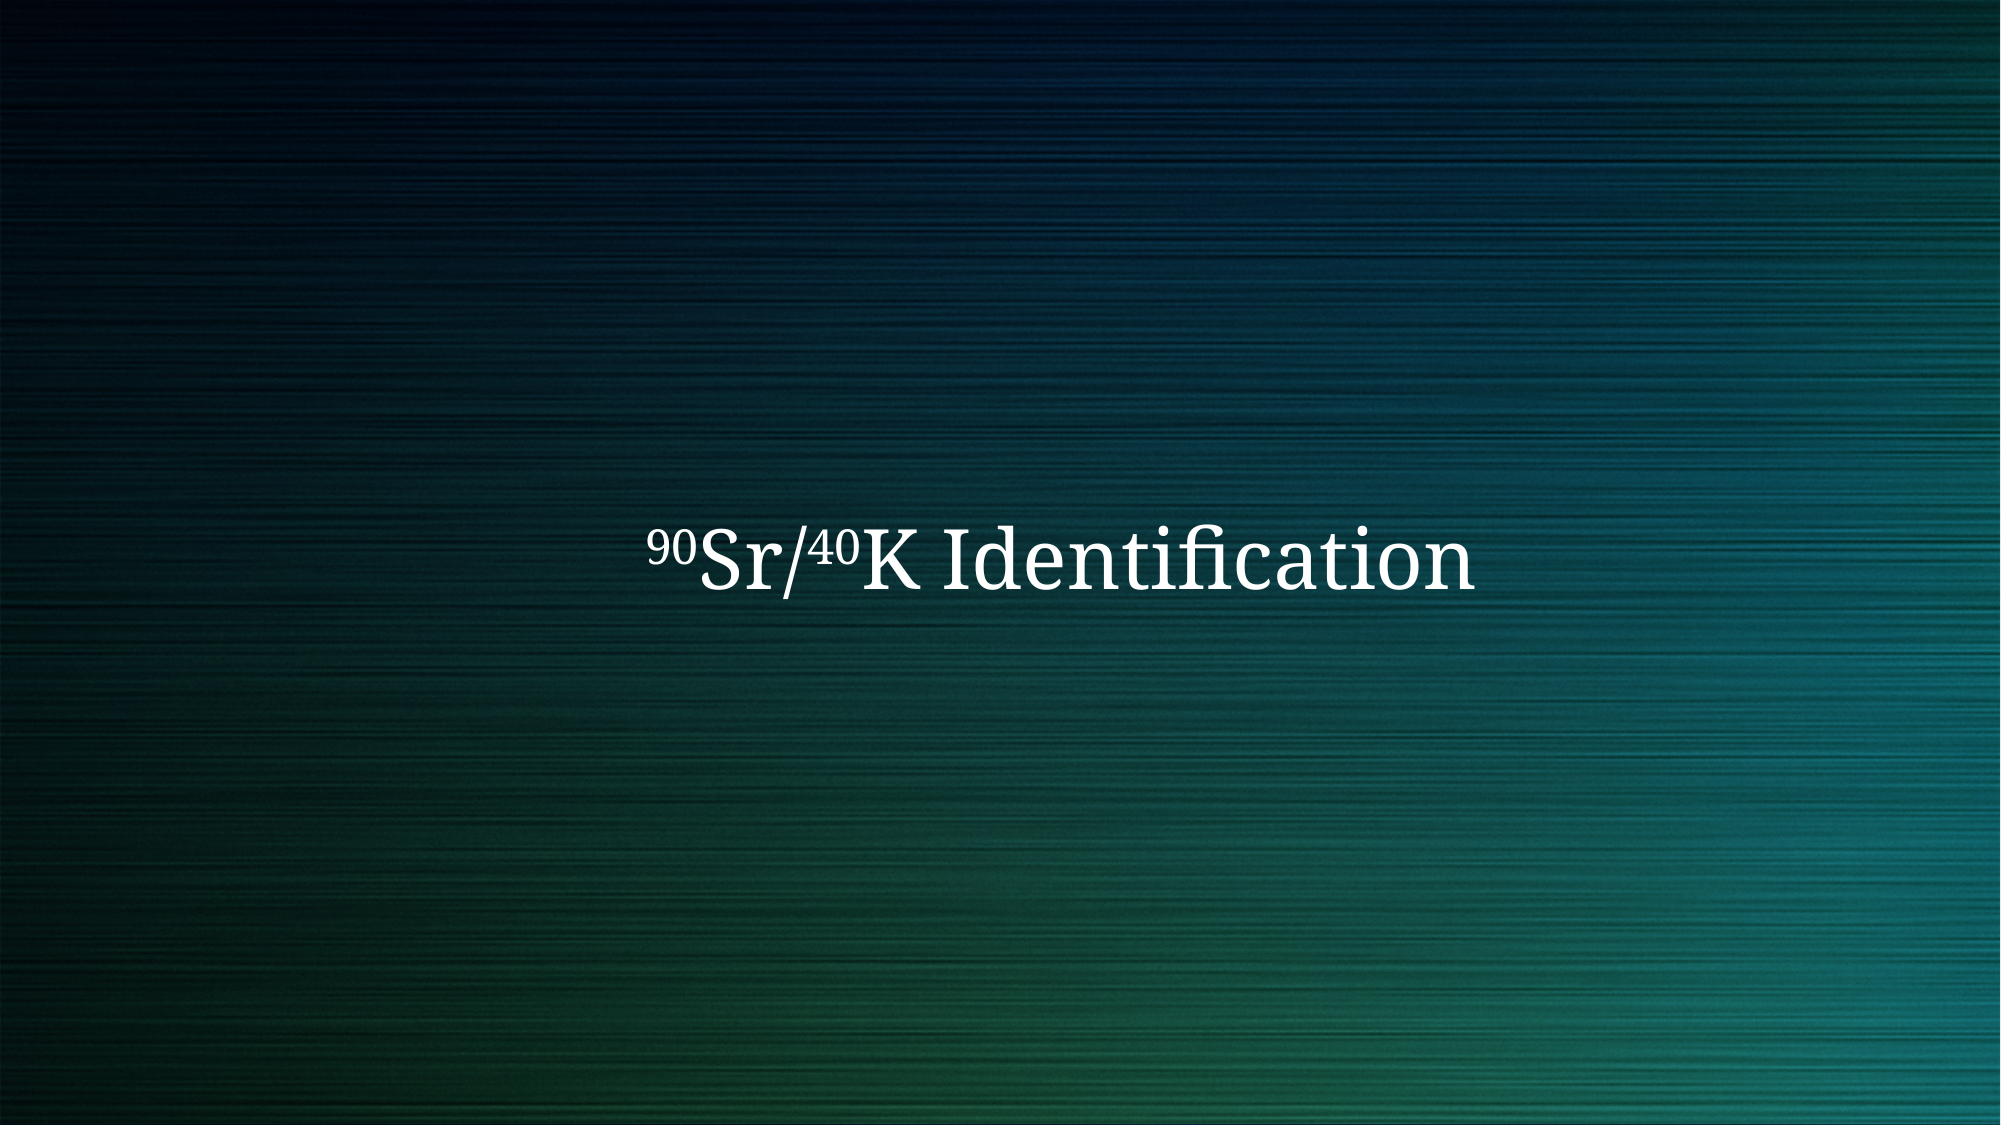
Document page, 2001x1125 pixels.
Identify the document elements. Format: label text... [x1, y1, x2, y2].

picture [0, 0, 2001, 1125]
text_box 90Sr/40K Identification [356, 499, 1767, 614]
